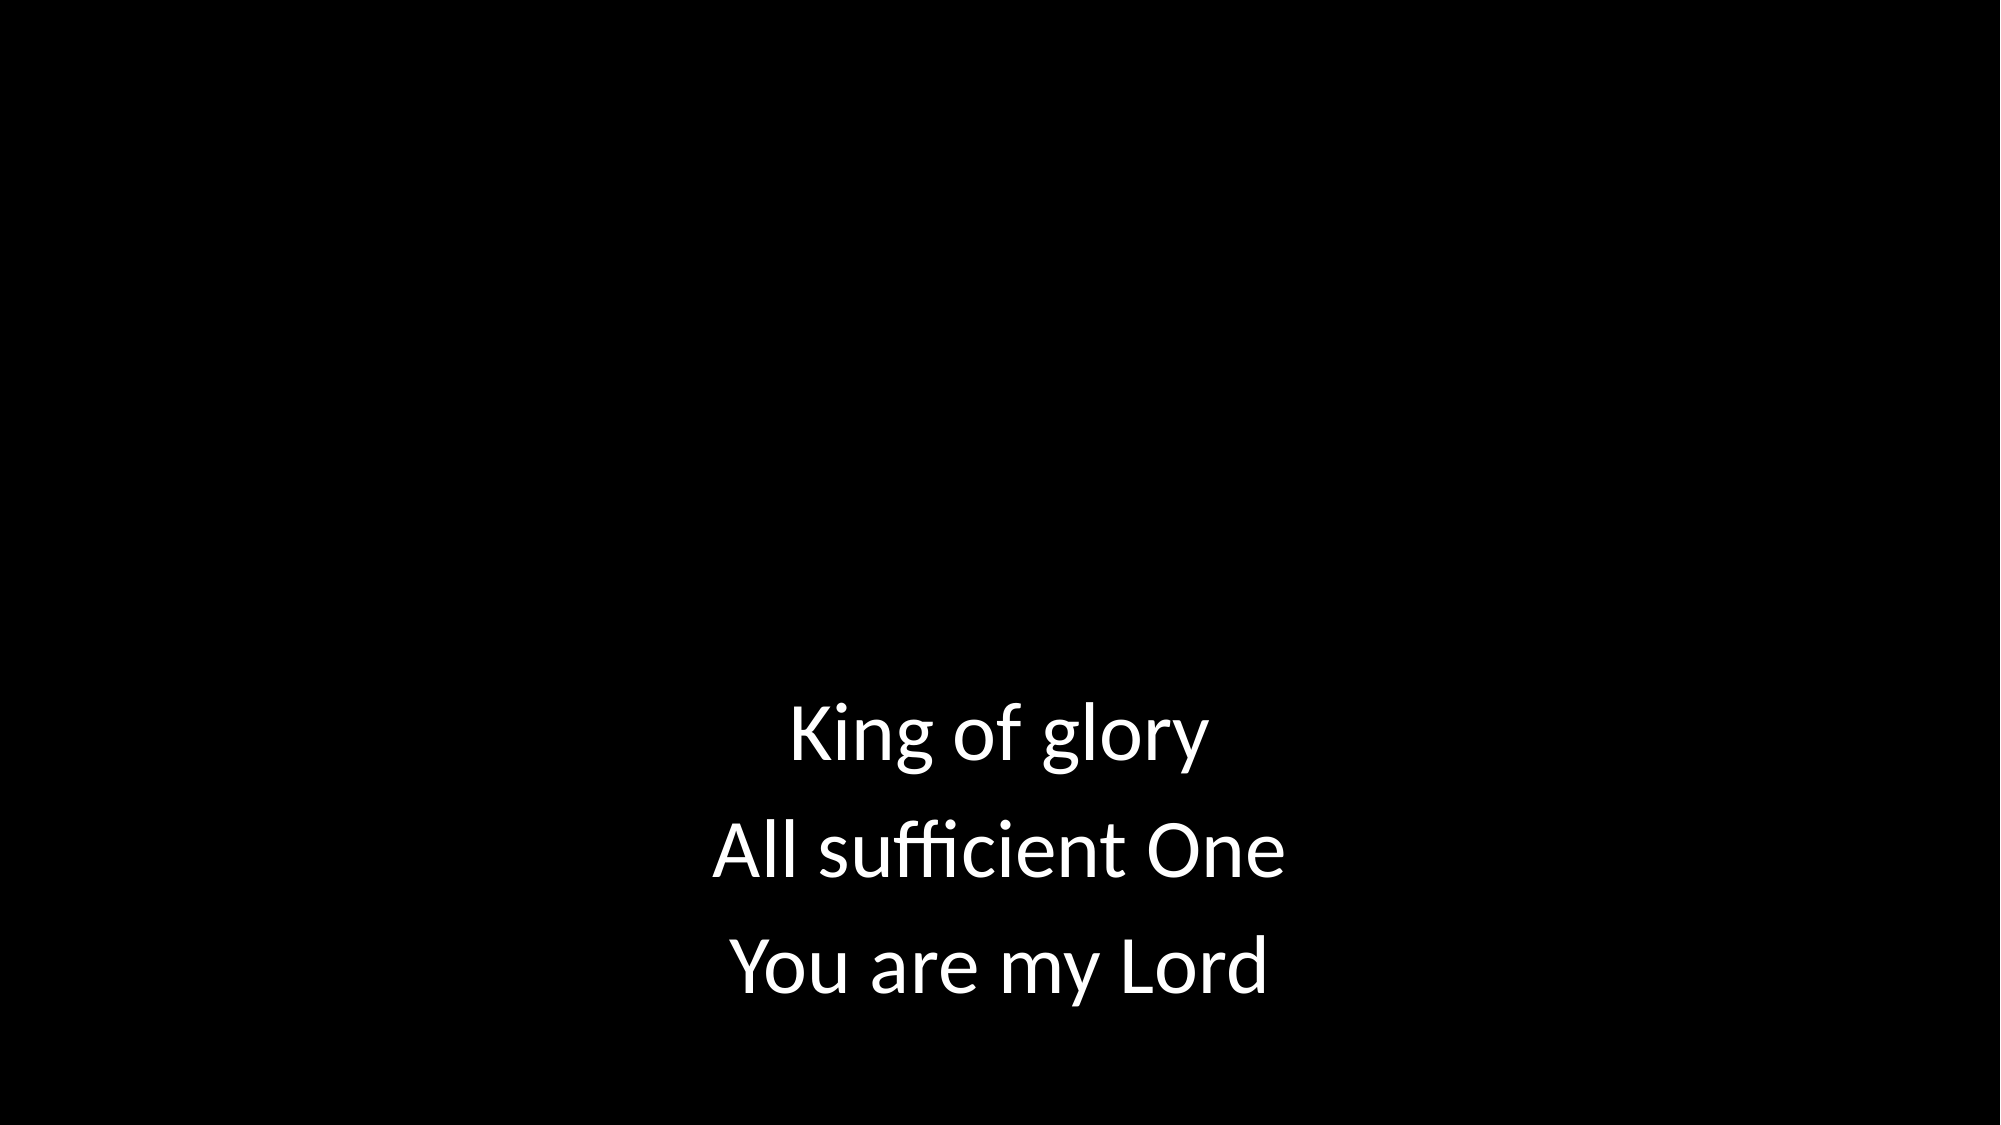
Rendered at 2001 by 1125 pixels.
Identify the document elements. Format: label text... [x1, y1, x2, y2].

subtitle King of glory All sufficient One You are my Lord [0, 562, 2000, 1125]
